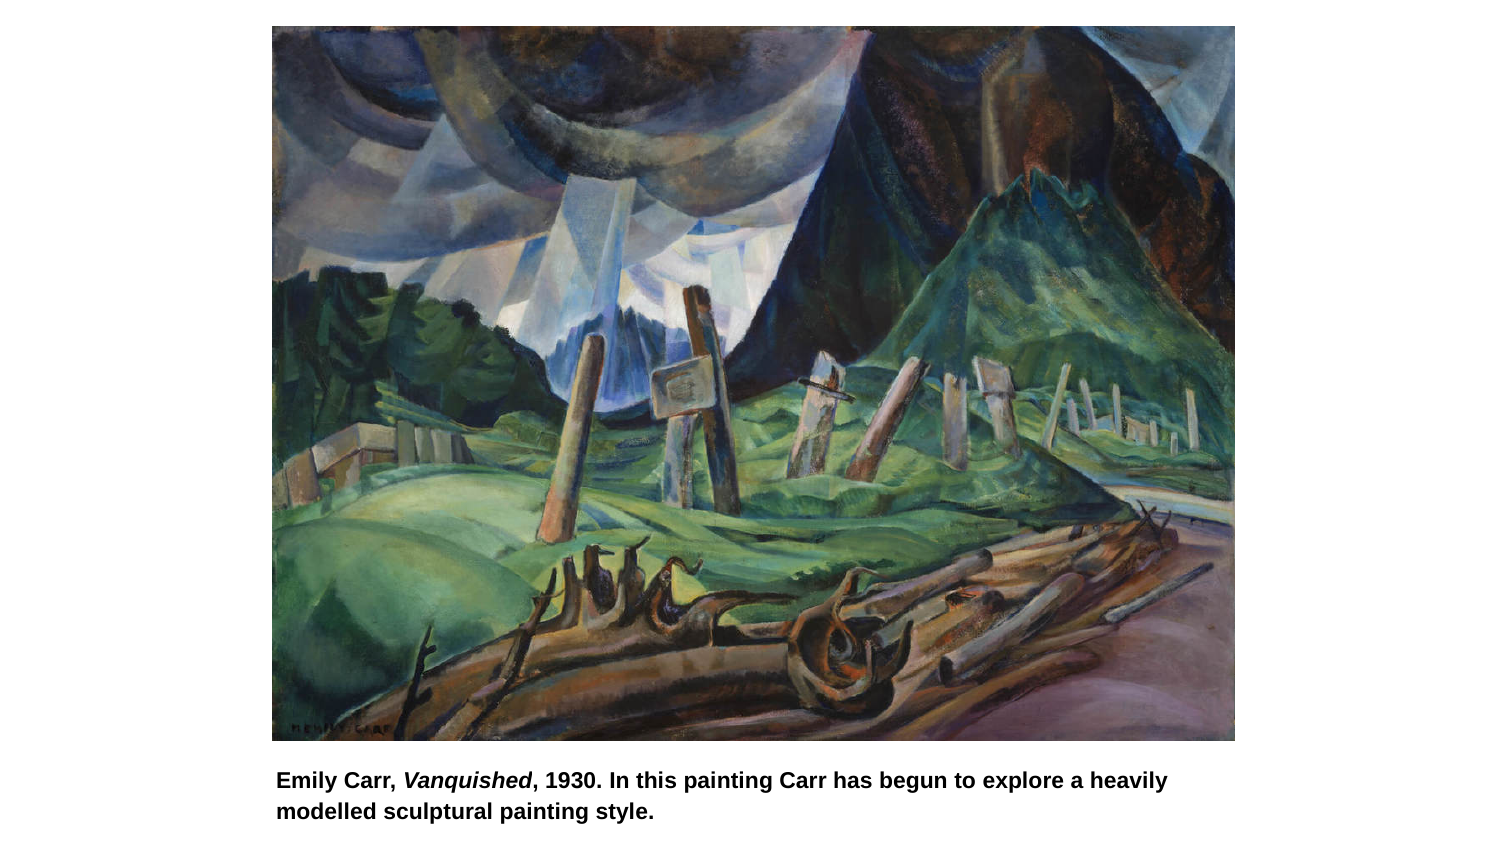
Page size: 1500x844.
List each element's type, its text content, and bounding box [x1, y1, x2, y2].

picture [271, 26, 1235, 741]
text_box Emily Carr, Vanquished, 1930. In this painting Carr has begun to explore a heavily modelled sculptural painting style. [261, 746, 1224, 835]
